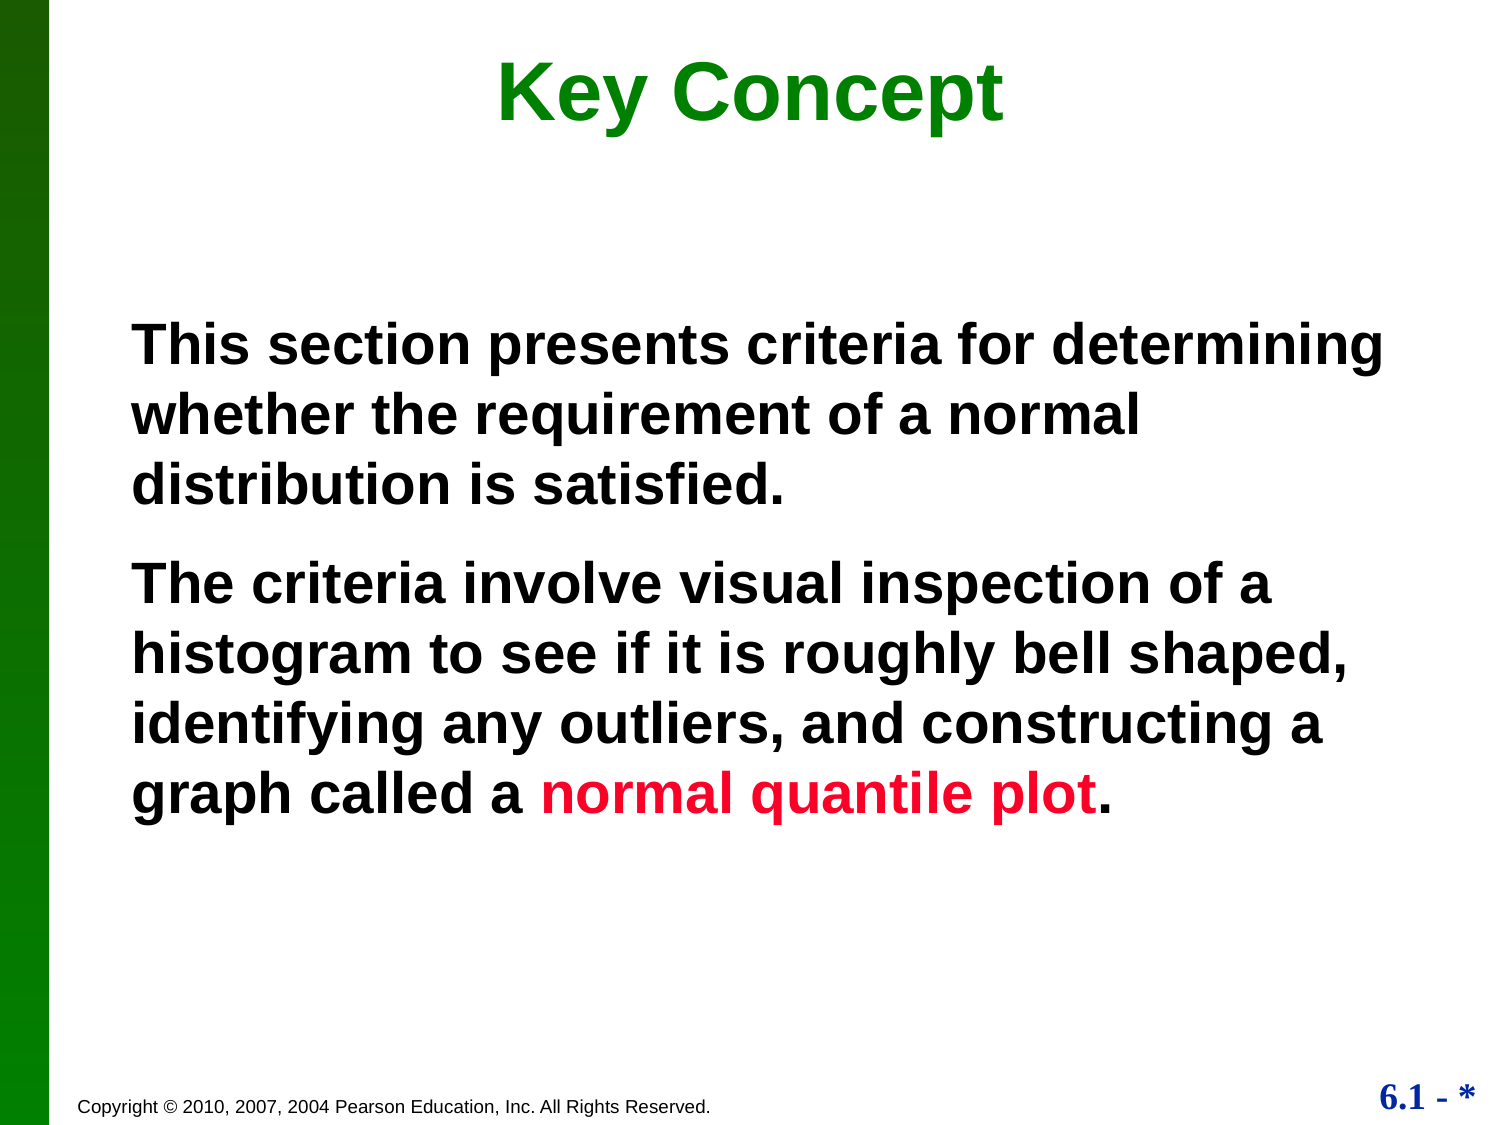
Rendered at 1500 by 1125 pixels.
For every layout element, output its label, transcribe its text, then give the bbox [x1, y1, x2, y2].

text_box This section presents criteria for determining whether the requirement of a normal distribution is satisfied. The criteria involve visual inspection of a histogram to see if it is roughly bell shaped, identifying any outliers, and constructing a graph called a normal quantile plot. [116, 298, 1450, 840]
text_box Key Concept [215, 41, 1286, 147]
